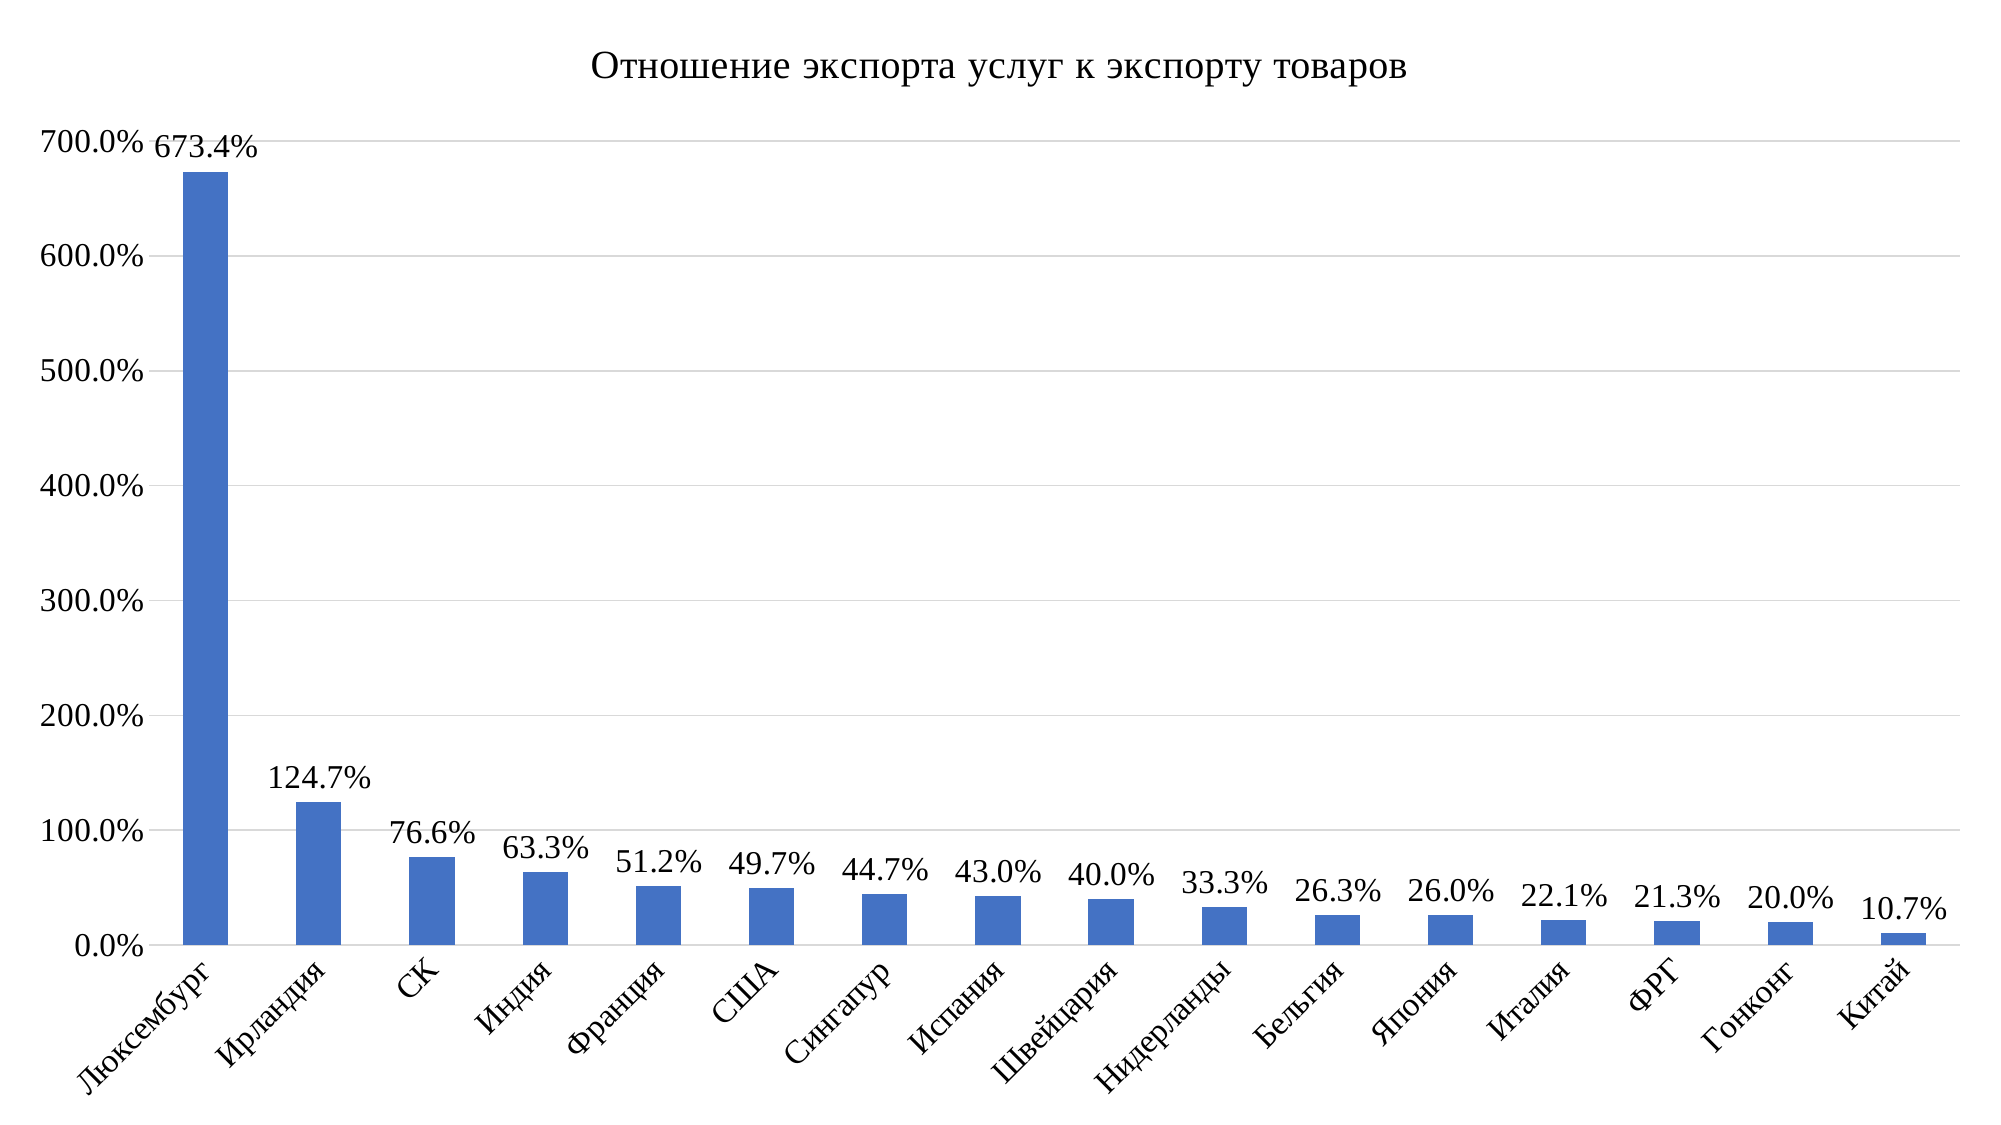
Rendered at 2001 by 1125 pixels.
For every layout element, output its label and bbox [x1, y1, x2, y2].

chart [0, 0, 2000, 1125]
